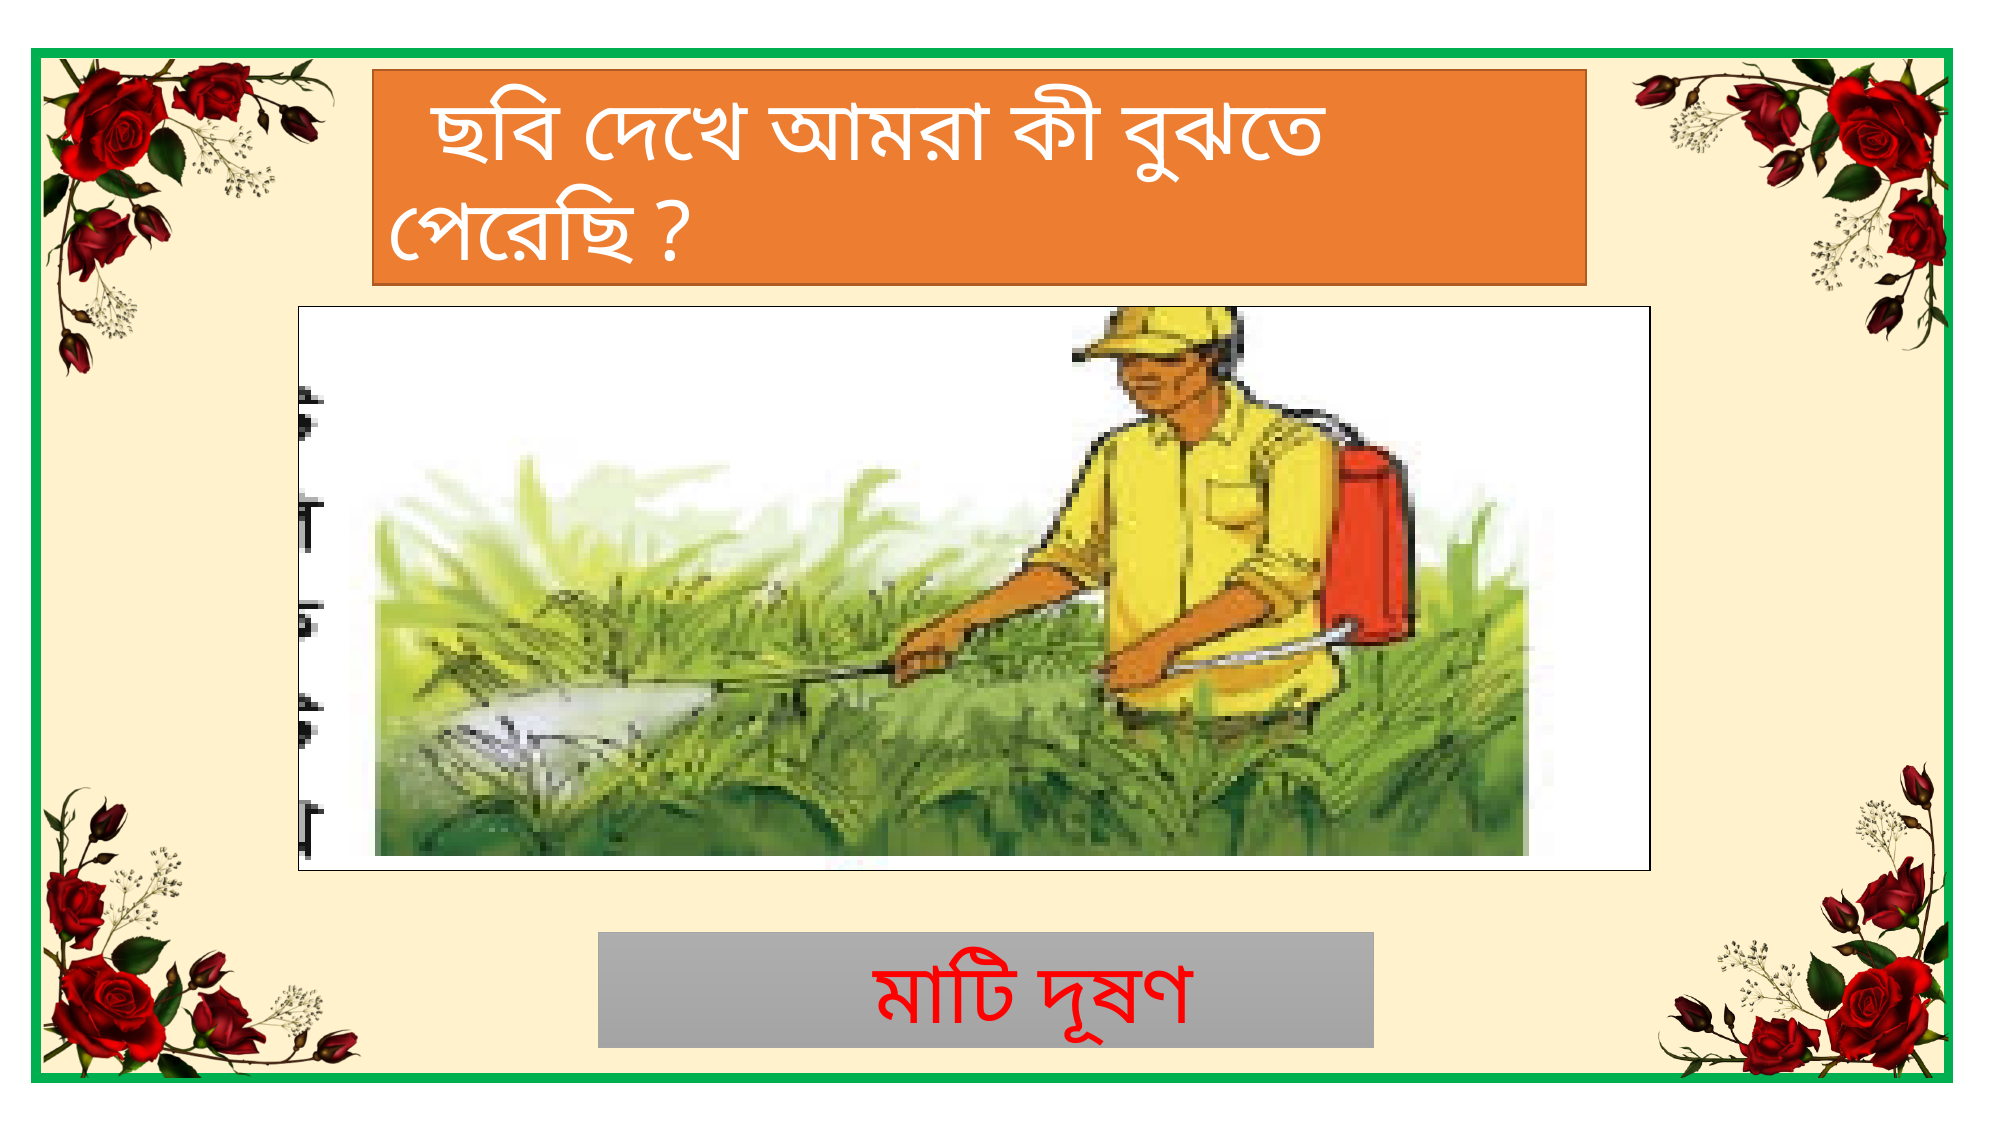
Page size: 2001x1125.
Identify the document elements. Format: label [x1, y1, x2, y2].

text_box [35, 52, 1949, 1078]
picture [299, 307, 1650, 870]
